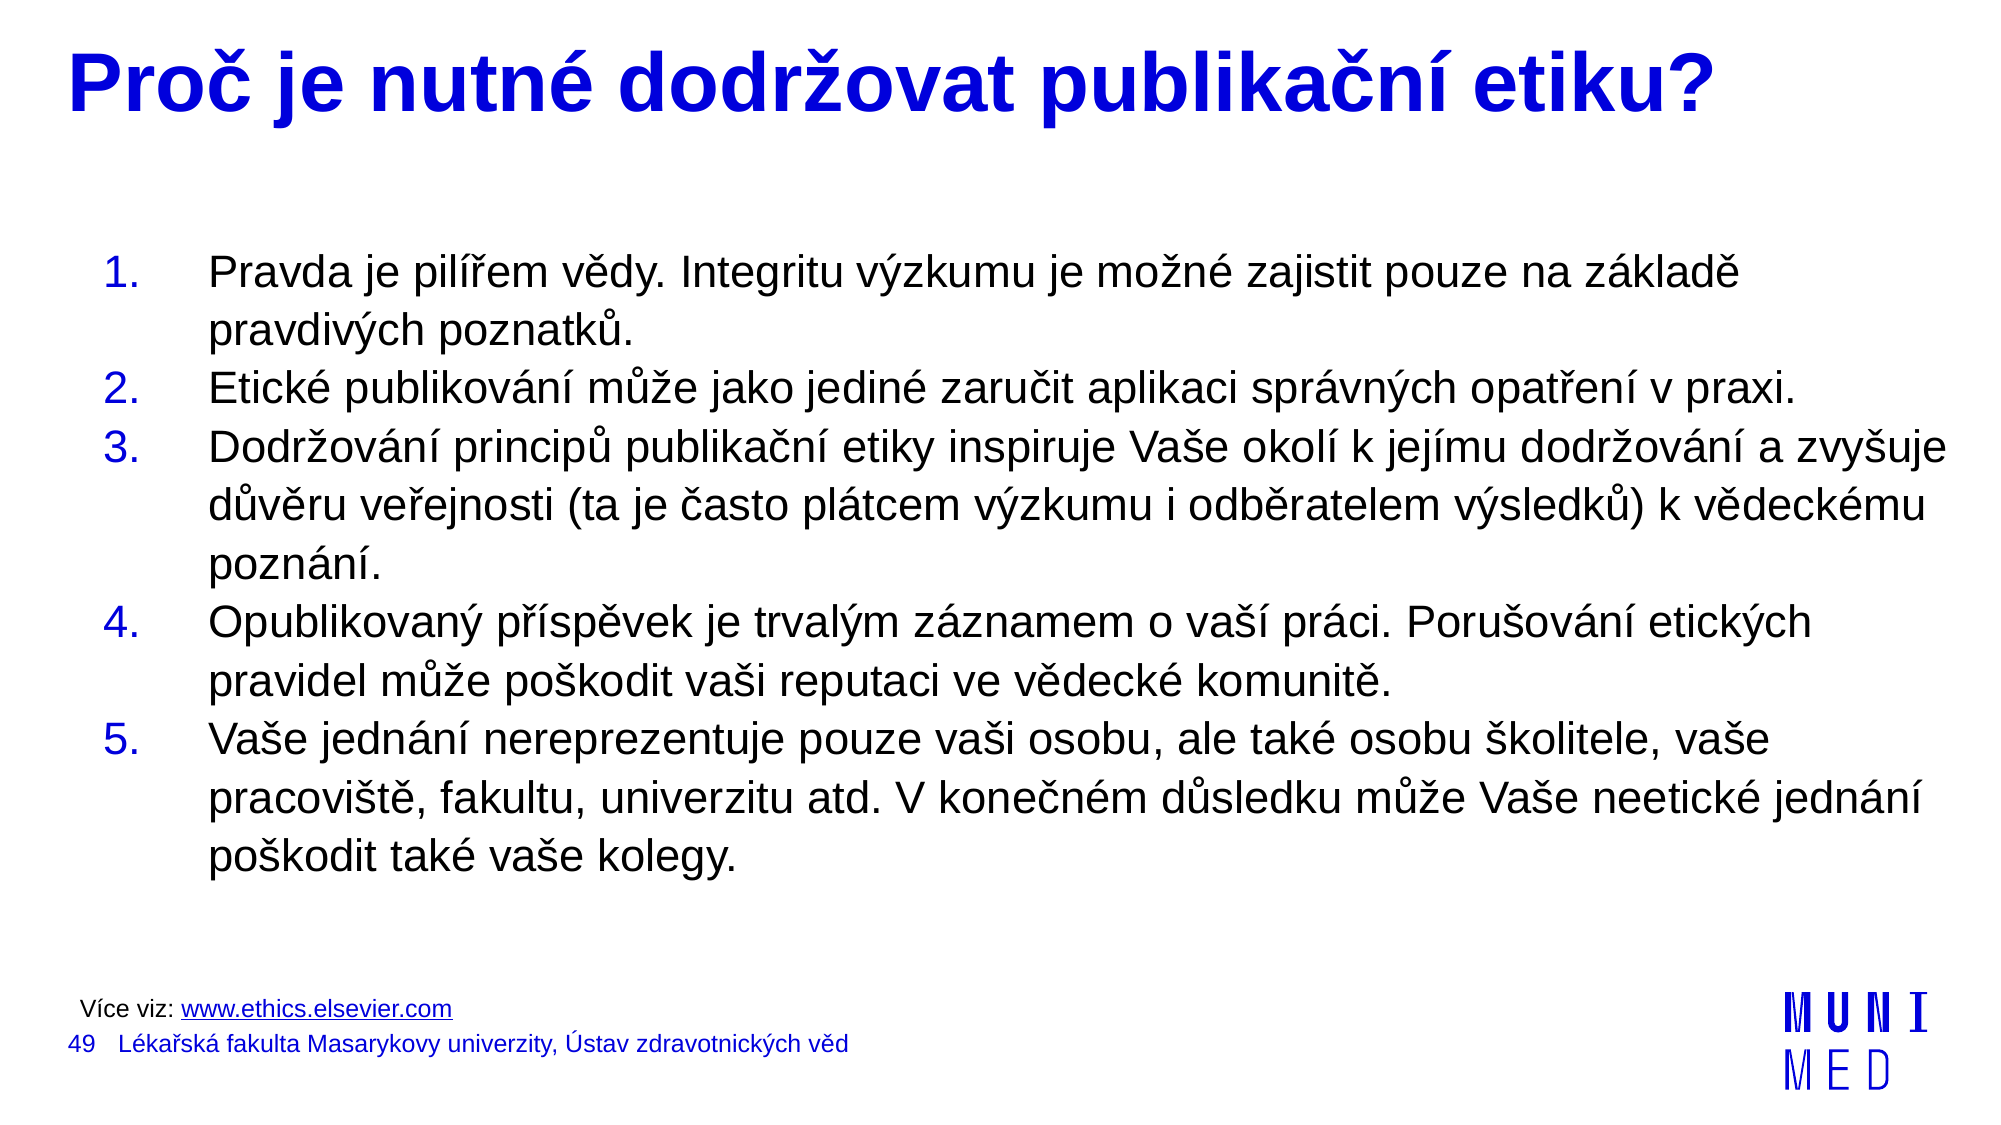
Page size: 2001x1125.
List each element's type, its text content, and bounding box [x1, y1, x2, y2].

text_box Více viz: www.ethics.elsevier.com [67, 947, 1551, 1022]
title Proč je nutné dodržovat publikační etiku? [67, 45, 1975, 291]
list Pravda je pilířem vědy. Integritu výzkumu je možné zajistit pouze na základě pravdivých poznatků. Etické publikování může jako jediné zaručit aplikaci správných opatření v praxi. Dodržování principů publikační etiky inspiruje Vaše okolí k jejímu dodržování a zvyšuje důvěru veřejnosti (ta je často plátcem výzkumu i odběratelem výsledků) k vědeckému poznání. Opublikovaný příspěvek je trvalým záznamem o vaší práci. Porušování etických pravidel může poškodit vaši reputaci ve vědecké komunitě. Vaše jednání nereprezentuje pouze vaši osobu, ale také osobu školitele, vaše pracoviště, fakultu, univerzitu atd. V konečném důsledku může Vaše neetické jednání poškodit také vaše kolegy. [88, 237, 1964, 888]
footer Lékařská fakulta Masarykovy univerzity, Ústav zdravotnických věd [118, 1022, 1418, 1063]
slide_number 49 [67, 1022, 110, 1063]
